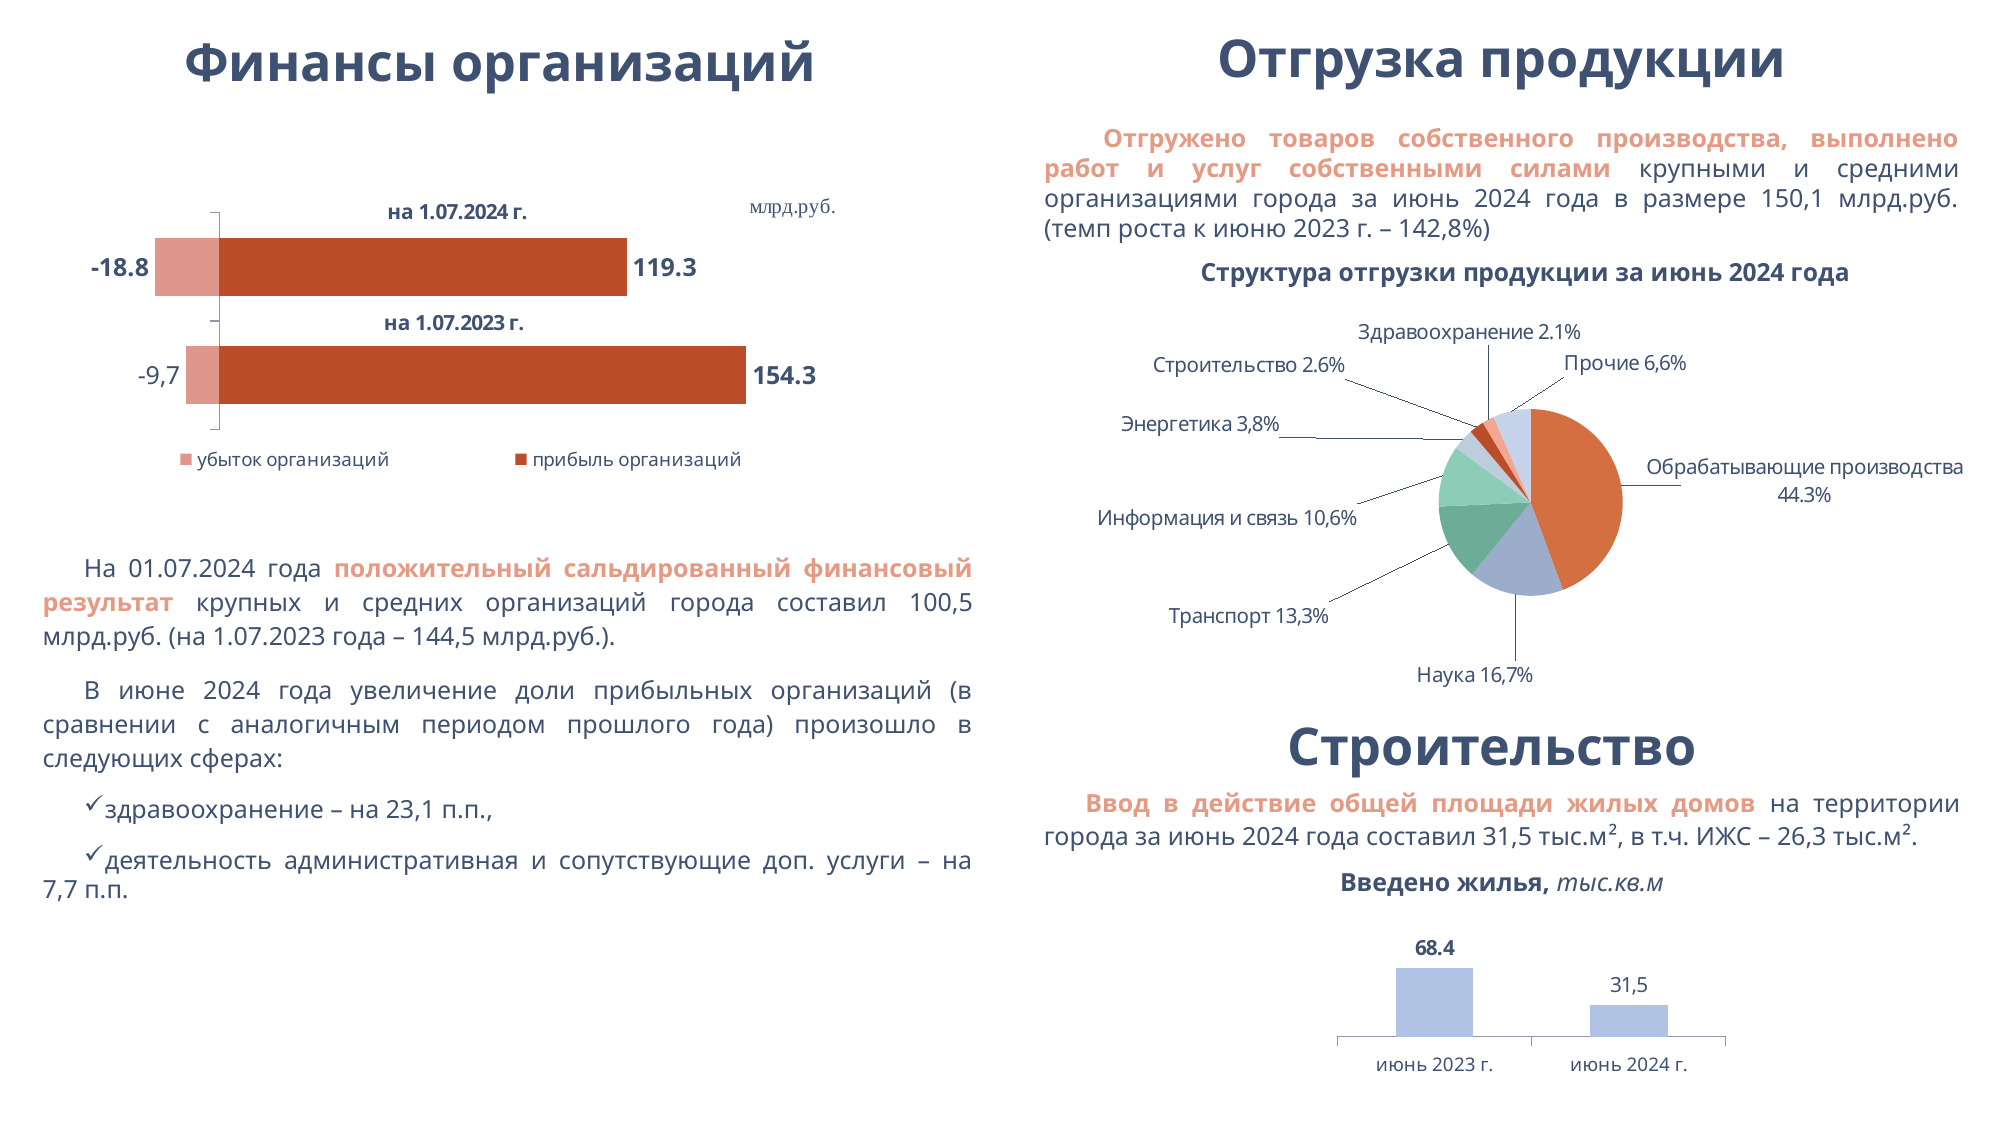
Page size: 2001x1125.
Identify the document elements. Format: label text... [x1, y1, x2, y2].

text_box Отгружено товаров собственного производства, выполнено работ и услуг собственными силами крупными и средними организациями города за июнь 2024 года в размере 150,1 млрд.руб. (темп роста к июню 2023 г. – 142,8%) [1029, 114, 1975, 245]
chart [1254, 905, 1749, 1086]
chart [56, 148, 944, 501]
chart [1026, 246, 1978, 731]
text_box Финансы организаций [140, 16, 861, 100]
text_box На 01.07.2024 года положительный сальдированный финансовый результат крупных и средних организаций города составил 100,5 млрд.руб. (на 1.07.2023 года – 144,5 млрд.руб.). В июне 2024 года увеличение доли прибыльных организаций (в сравнении с аналогичным периодом прошлого года) произошло в следующих сферах: здравоохранение – на 23,1 п.п., деятельность административная и сопутствующие доп. услуги – на 7,7 п.п. [27, 541, 989, 1067]
text_box Ввод в действие общей площади жилых домов на территории города за июнь 2024 года составил 31,5 тыс.м², в т.ч. ИЖС – 26,3 тыс.м². [1029, 775, 1976, 859]
text_box Отгрузка продукции [1141, 18, 1862, 96]
text_box Строительство [1243, 740, 1741, 761]
text_box Введено жилья, тыс.кв.м [1185, 859, 1819, 906]
